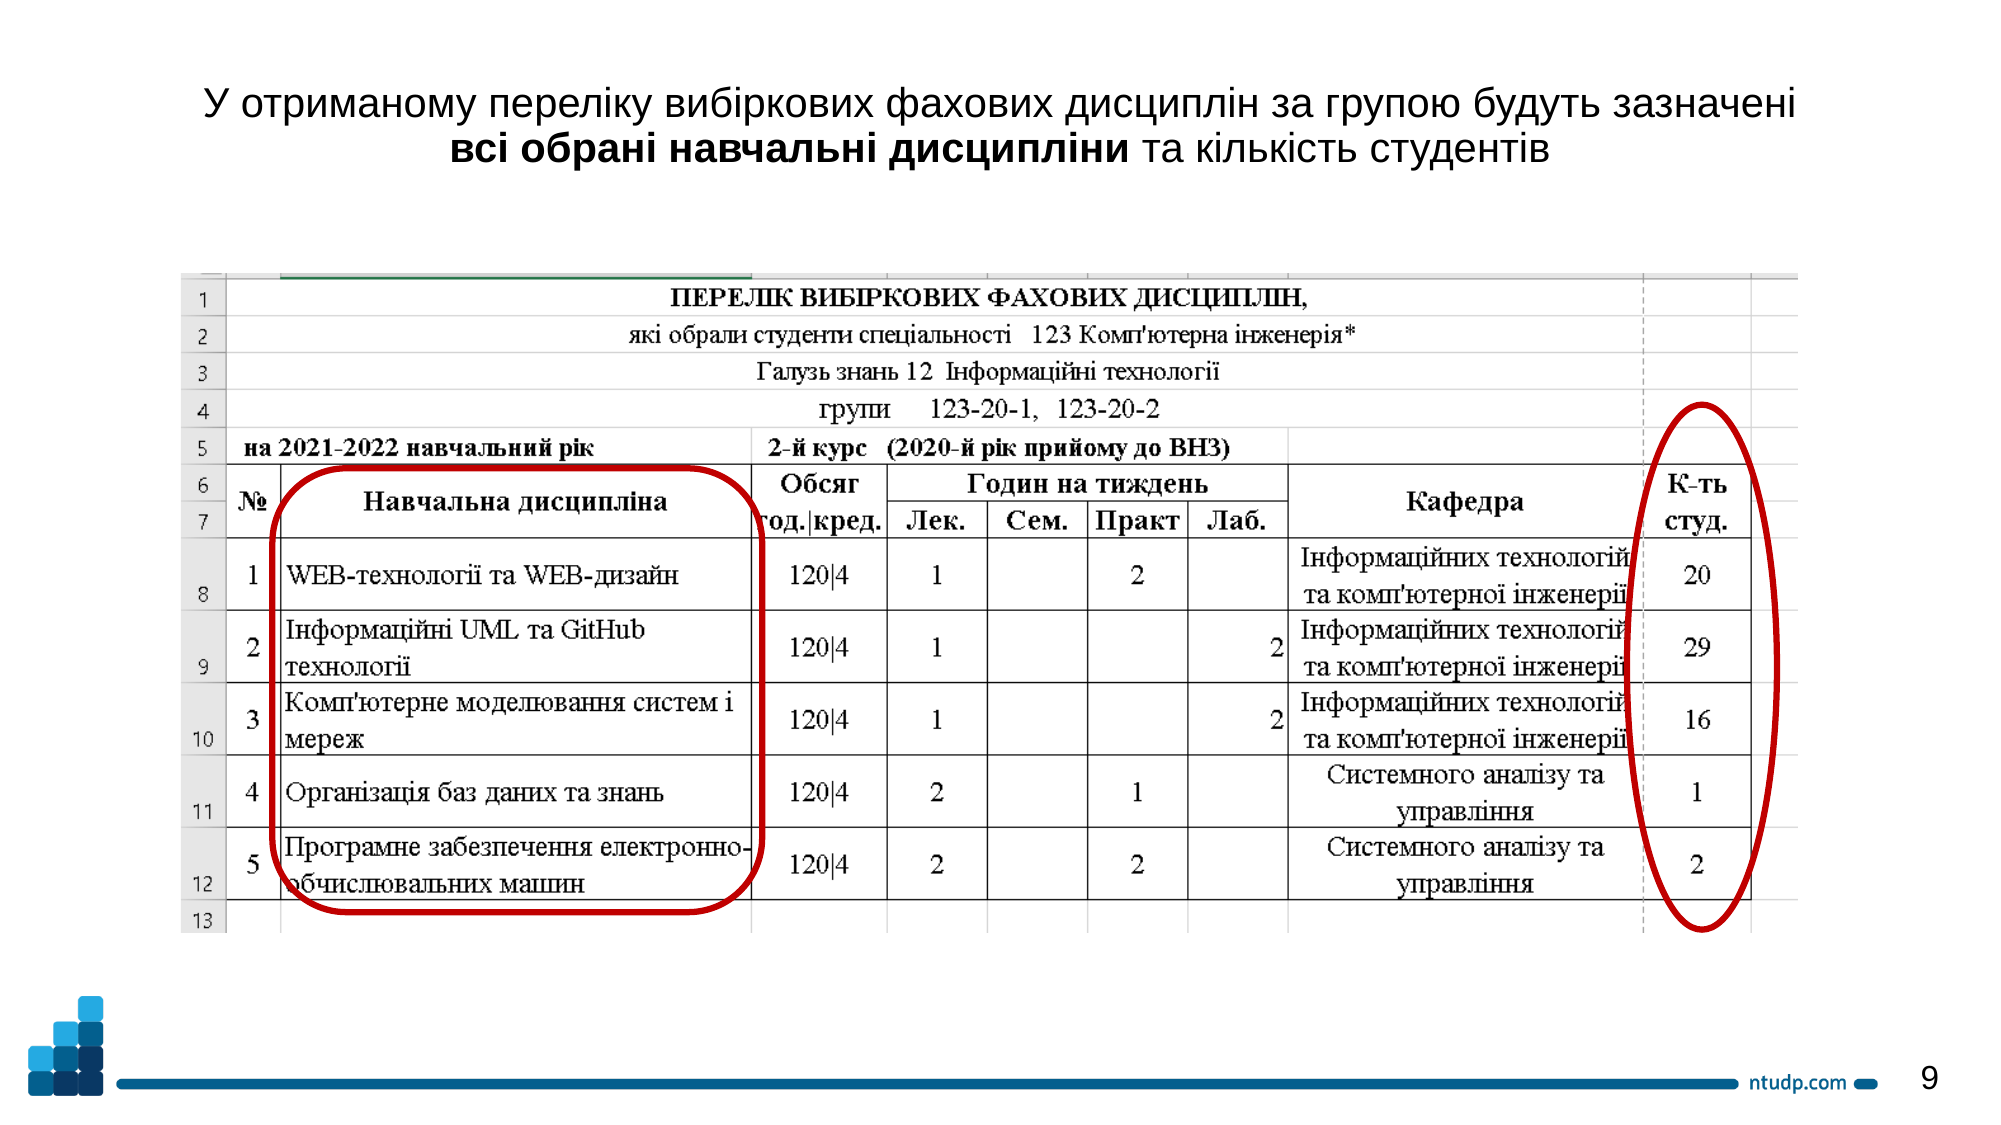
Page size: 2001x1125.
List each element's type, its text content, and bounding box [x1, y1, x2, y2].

text_box У отриманому переліку вибіркових фахових дисциплін за групою будуть зазначені всі обрані навчальні дисципліни та кількість студентів [177, 73, 1823, 221]
picture [28, 996, 1878, 1096]
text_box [180, 273, 1798, 933]
